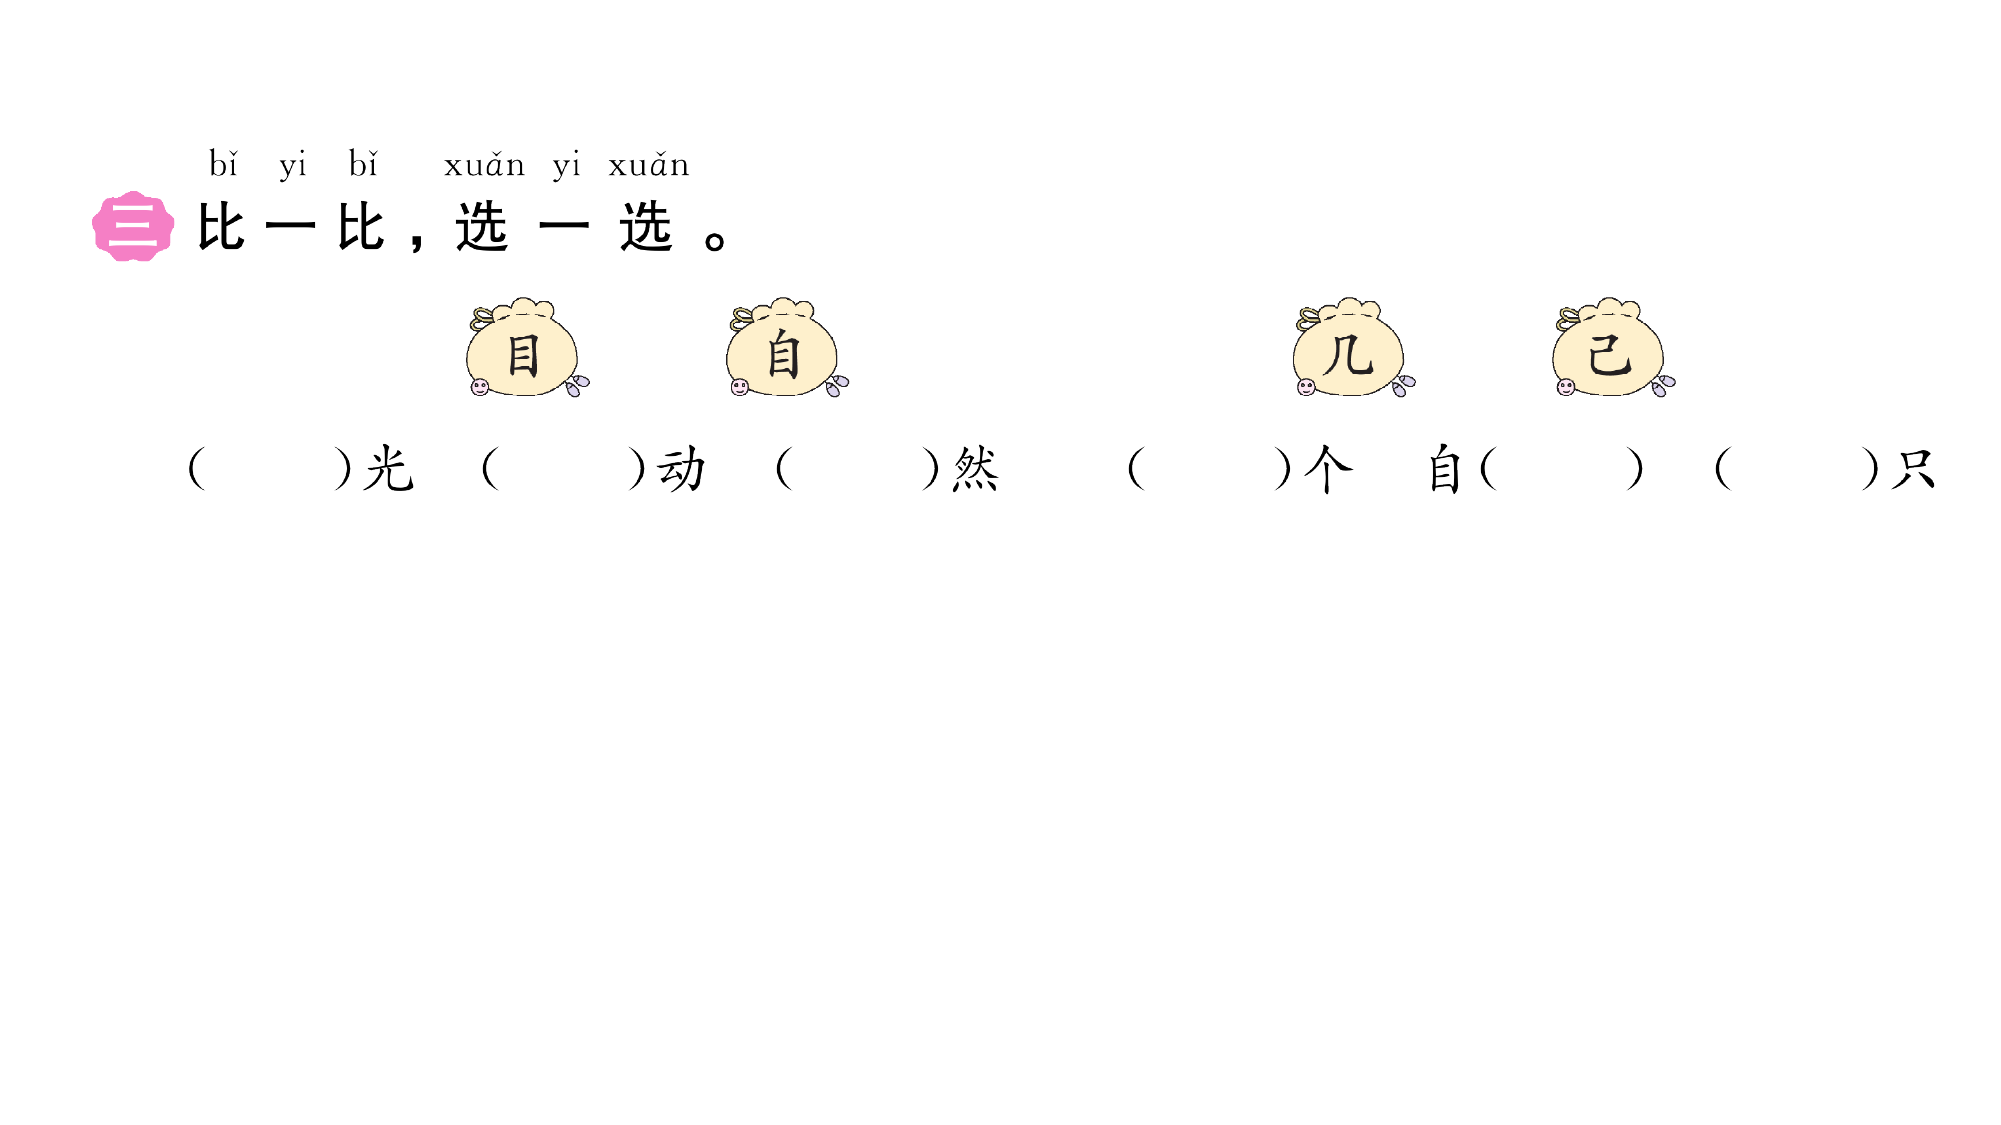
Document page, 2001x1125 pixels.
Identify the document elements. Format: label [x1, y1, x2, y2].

picture [87, 117, 1979, 518]
